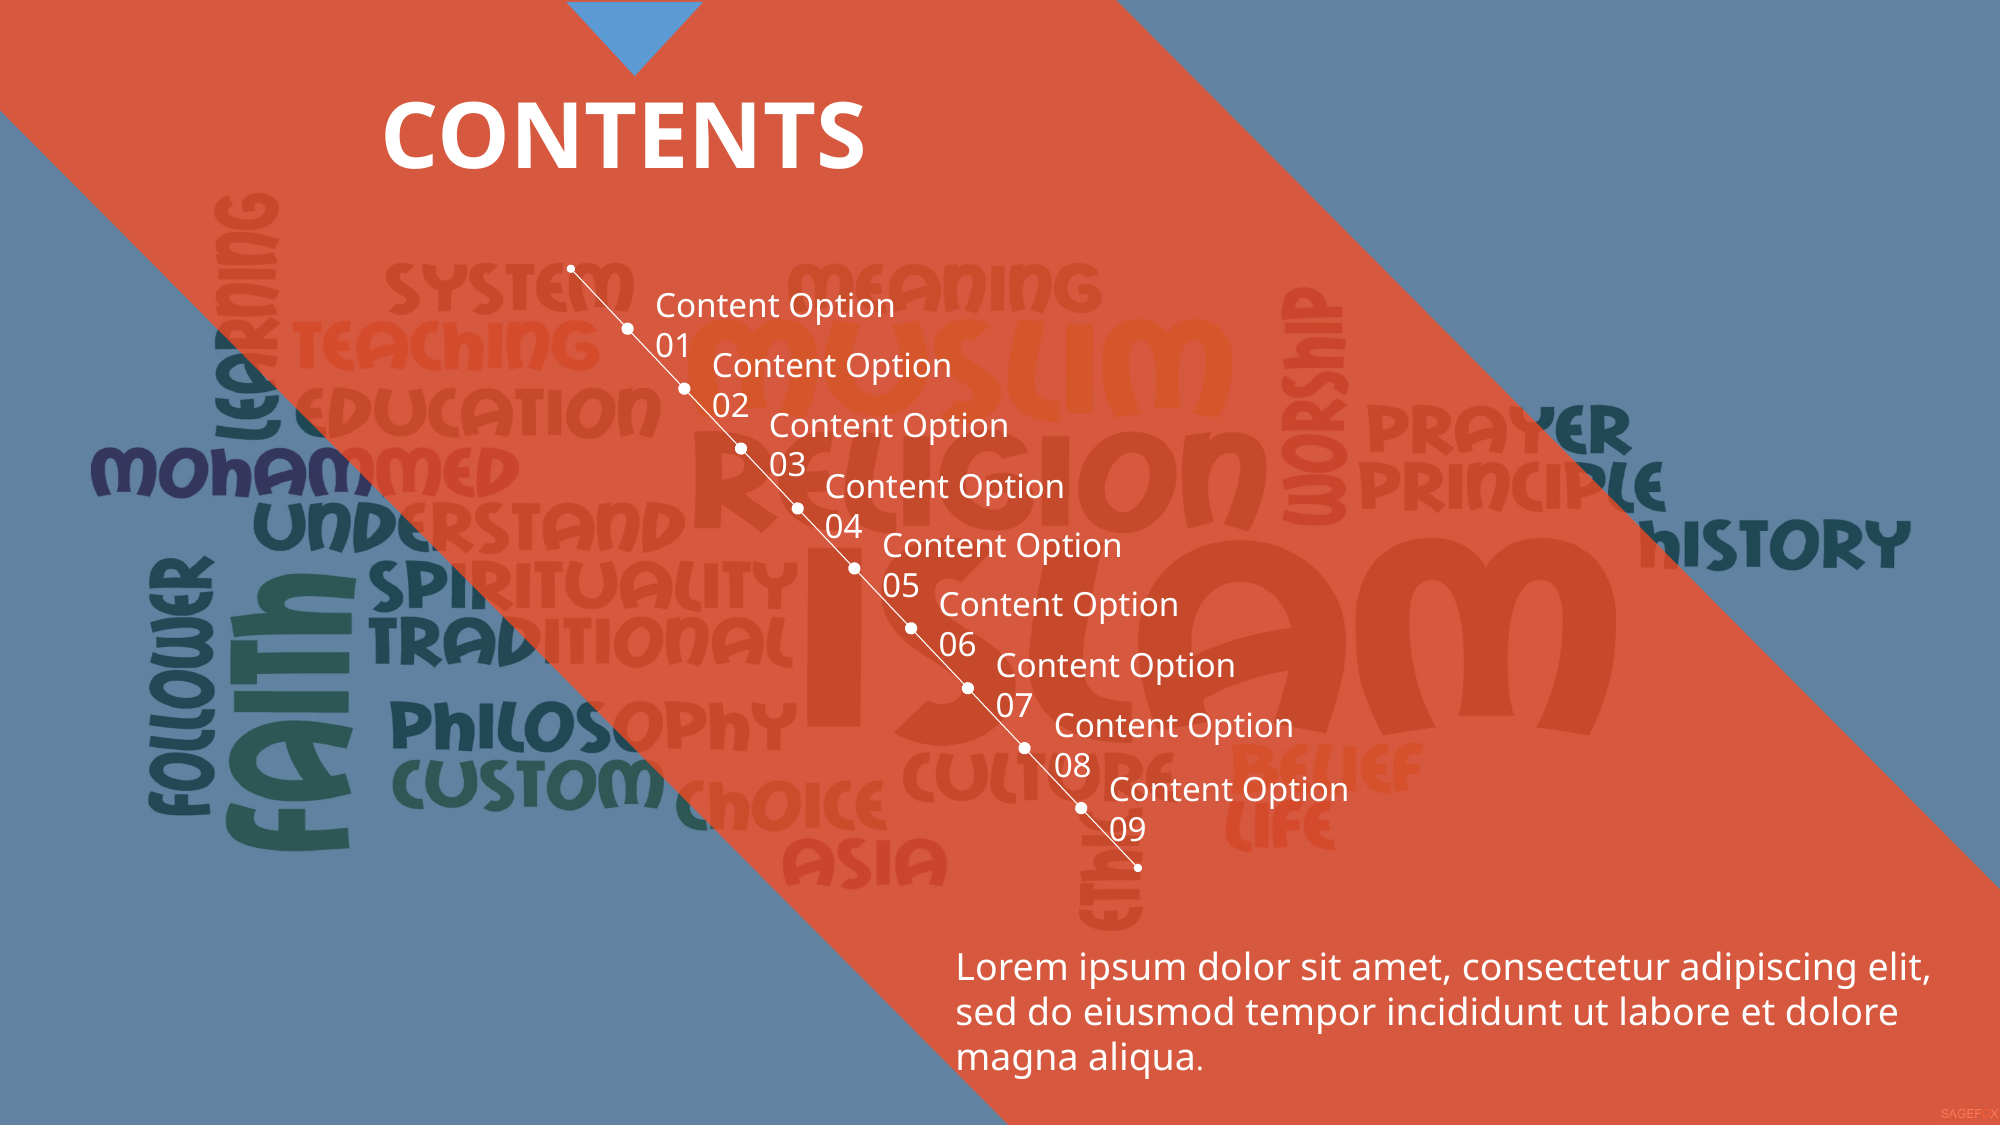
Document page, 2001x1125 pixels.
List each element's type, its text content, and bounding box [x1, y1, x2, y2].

text_box Content Option 01 [640, 277, 941, 372]
text_box Content Option 07 [980, 636, 1281, 732]
text_box [0, 0, 2000, 1058]
text_box [967, 1085, 2000, 1125]
text_box Content Option 03 [753, 396, 1054, 491]
text_box Content Option 02 [697, 336, 998, 432]
text_box Content Option 08 [1038, 696, 1339, 792]
text_box [563, 0, 706, 78]
text_box Content Option 05 [867, 517, 1168, 612]
text_box Content Option 09 [1093, 761, 1394, 856]
text_box Content Option 04 [809, 458, 1110, 553]
text_box Lorem ipsum dolor sit amet, consectetur adipiscing elit, sed do eiusmod tempor incididunt ut labore et dolore magna aliqua. [940, 935, 2000, 1085]
text_box Content Option 06 [924, 576, 1224, 671]
text_box CONTENTS [324, 69, 924, 194]
